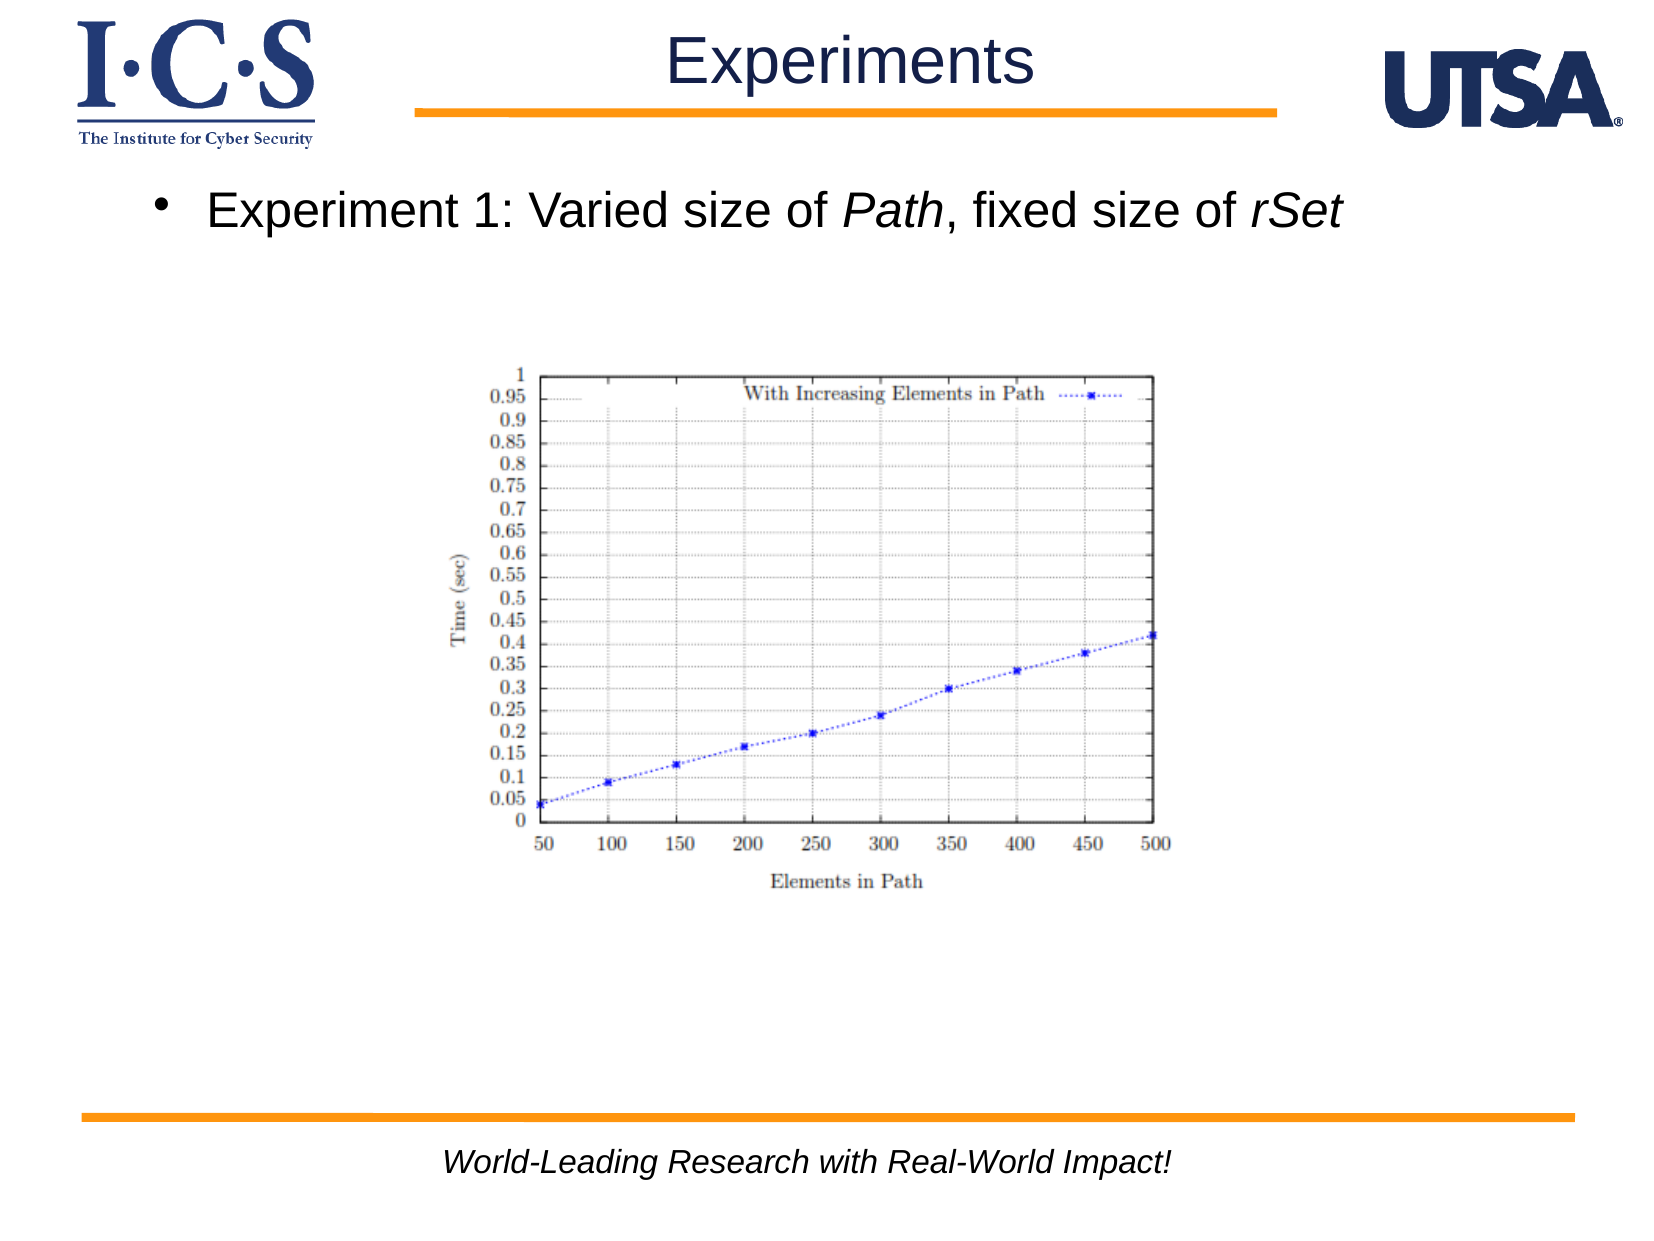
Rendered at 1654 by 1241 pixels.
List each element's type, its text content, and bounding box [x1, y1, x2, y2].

picture [435, 332, 1219, 907]
list Experiment 1: Varied size of Path, fixed size of rSet [135, 177, 1520, 1067]
text_box World-Leading Research with Real-World Impact! [427, 1132, 1188, 1188]
picture [73, 0, 317, 151]
title Experiments [424, 0, 1278, 114]
picture [1385, 49, 1623, 128]
